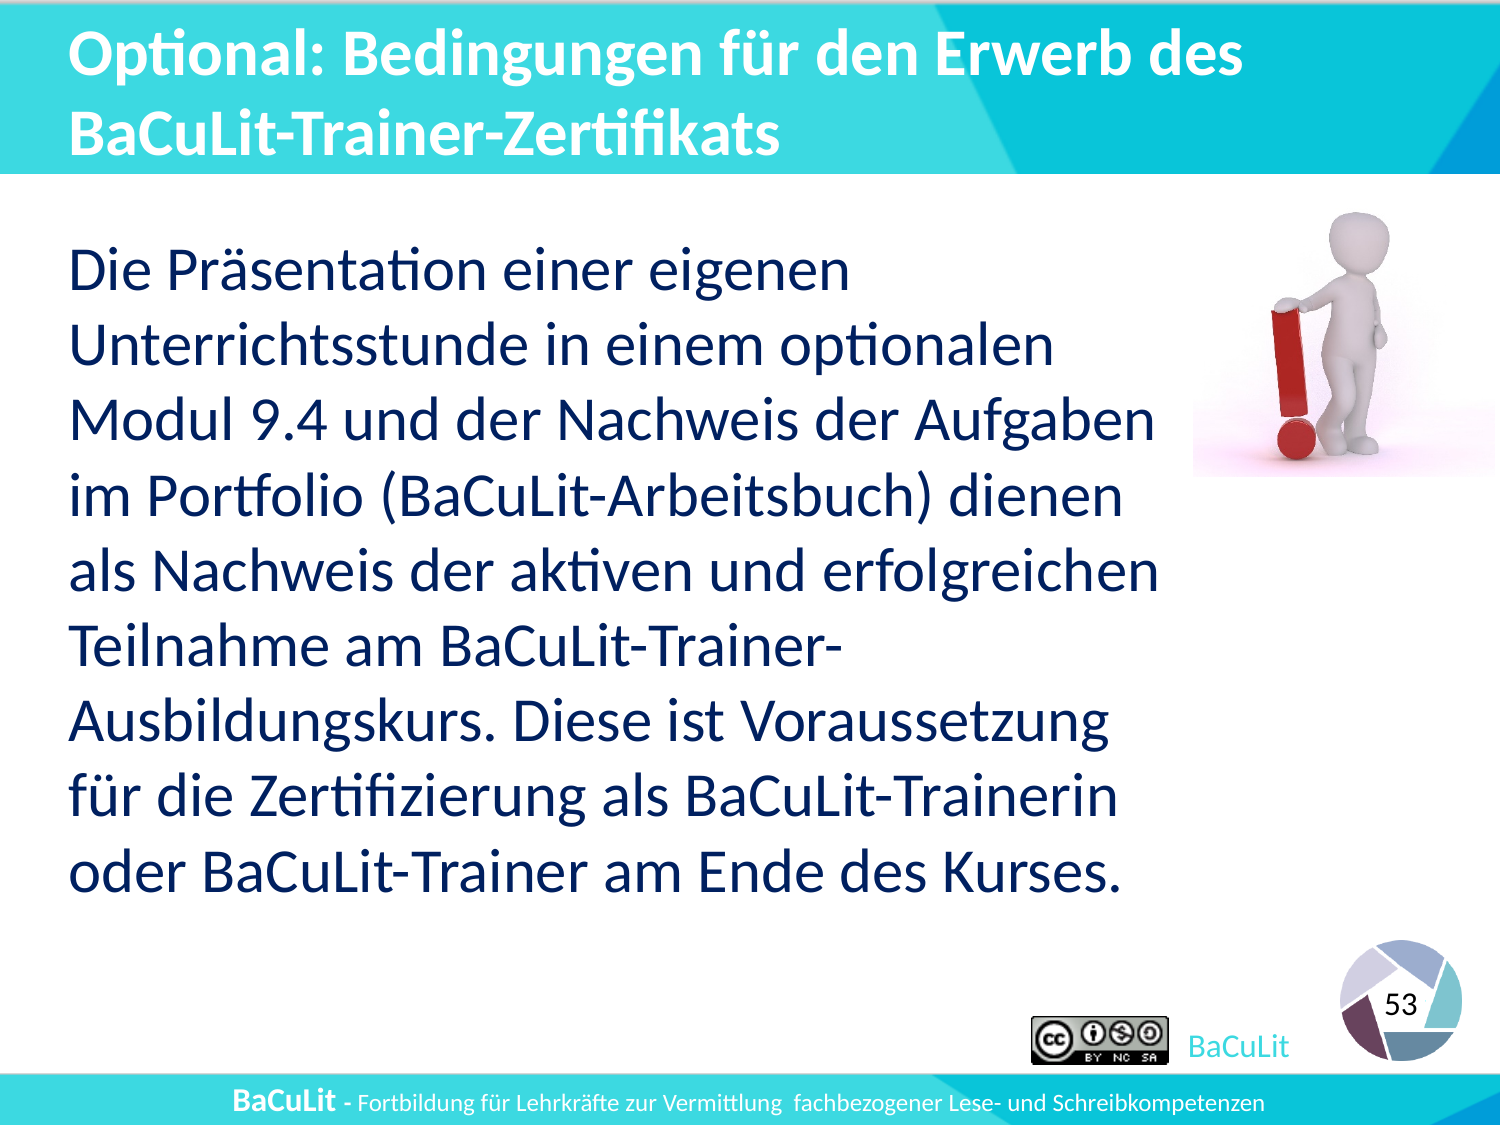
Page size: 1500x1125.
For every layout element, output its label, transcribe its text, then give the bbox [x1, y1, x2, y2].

list Die Präsentation einer eigenen Unterrichtsstunde in einem optionalen Modul 9.4 und der Nachweis der Aufgaben im Portfolio (BaCuLit-Arbeitsbuch) dienen als Nachweis der aktiven und erfolgreichen Teilnahme am BaCuLit-Trainer-Ausbildungskurs. Diese ist Voraussetzung für die Zertifizierung als BaCuLit-Trainerin oder BaCuLit-Trainer am Ende des Kurses. [53, 220, 1178, 929]
title Optional: Bedingungen für den Erwerb des BaCuLit-Trainer-Zertifikats [53, 1, 1354, 176]
picture [1193, 175, 1495, 477]
picture [1031, 1016, 1169, 1065]
picture [0, 1073, 1500, 1125]
picture [0, 0, 1500, 174]
picture [1340, 940, 1462, 1061]
